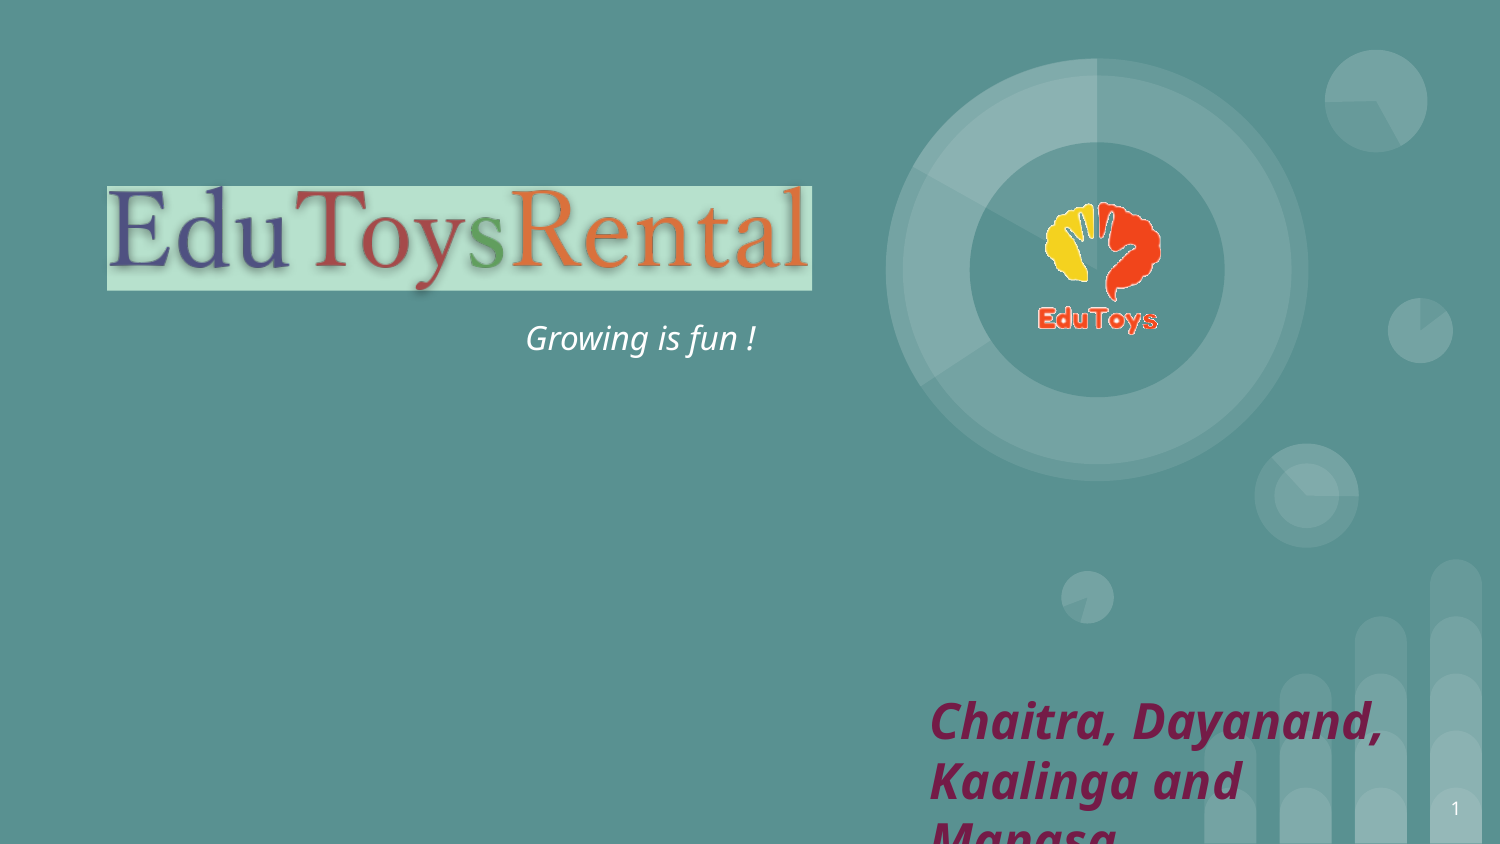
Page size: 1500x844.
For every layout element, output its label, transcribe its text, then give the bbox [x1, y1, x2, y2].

subtitle Growing is fun ! [510, 301, 915, 367]
slide_number 1 [1386, 777, 1477, 842]
picture [1038, 201, 1161, 335]
text_box Chaitra, Dayanand, Kaalinga and Manasa [914, 674, 1407, 780]
picture [106, 185, 813, 291]
